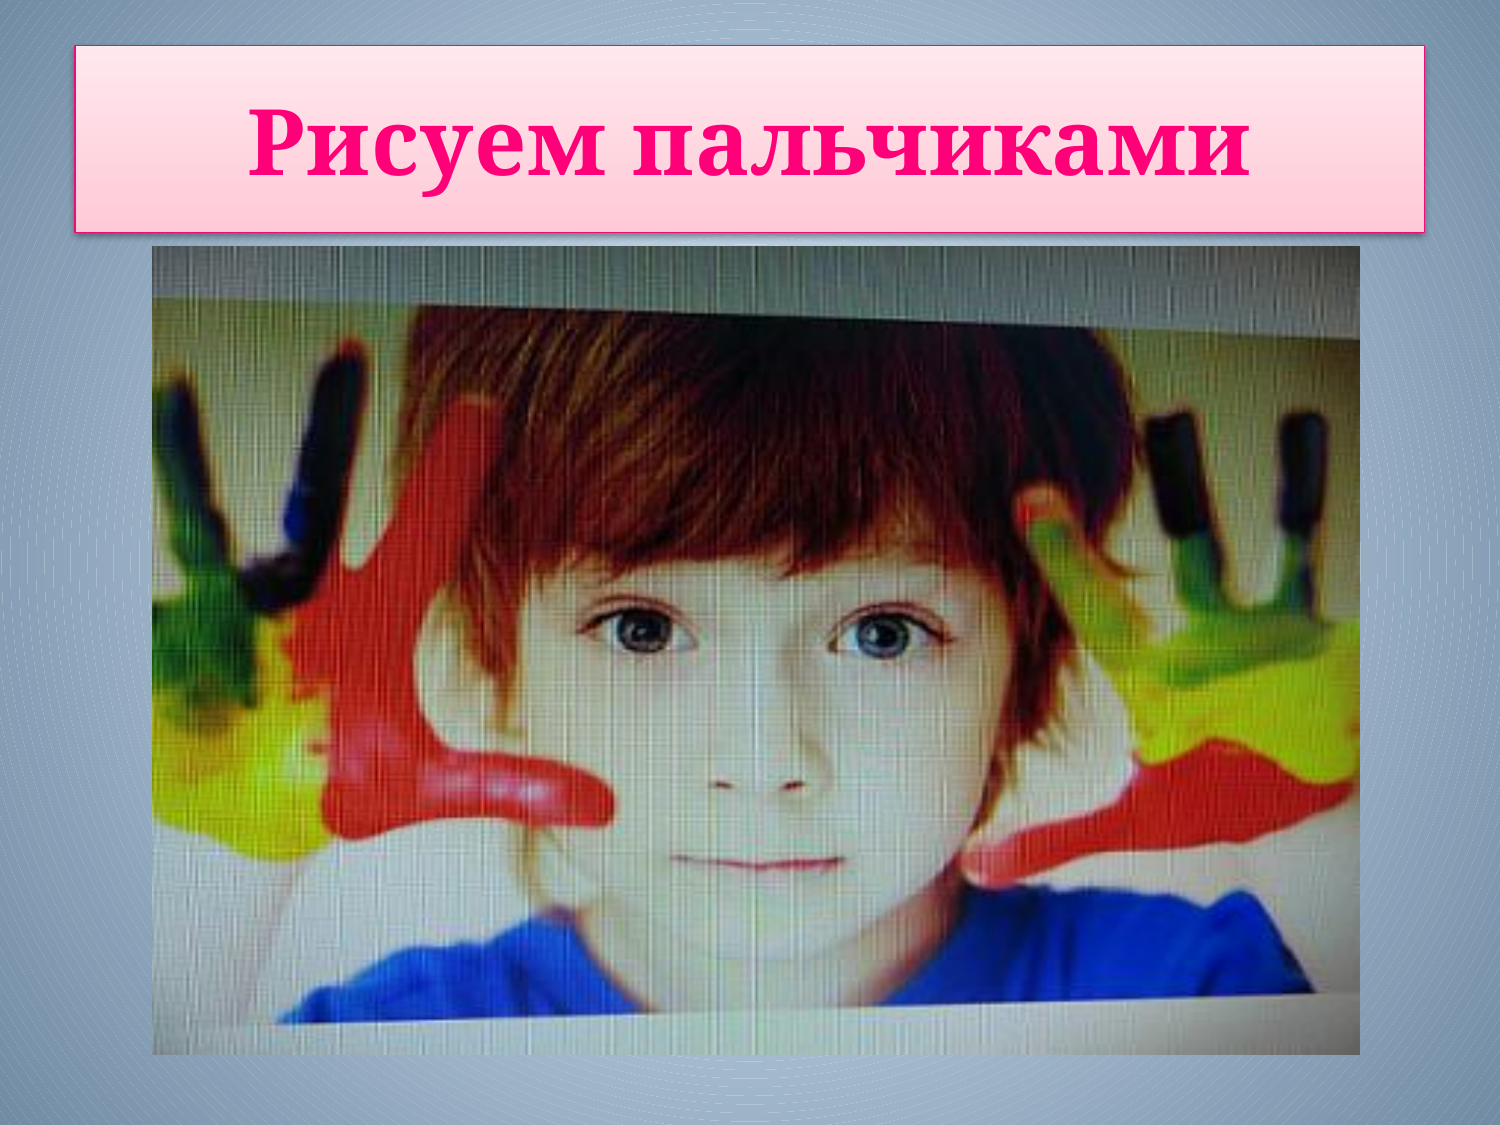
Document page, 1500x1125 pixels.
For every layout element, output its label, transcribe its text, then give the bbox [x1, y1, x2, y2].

title Рисуем пальчиками [74, 45, 1425, 233]
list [152, 245, 1360, 1055]
